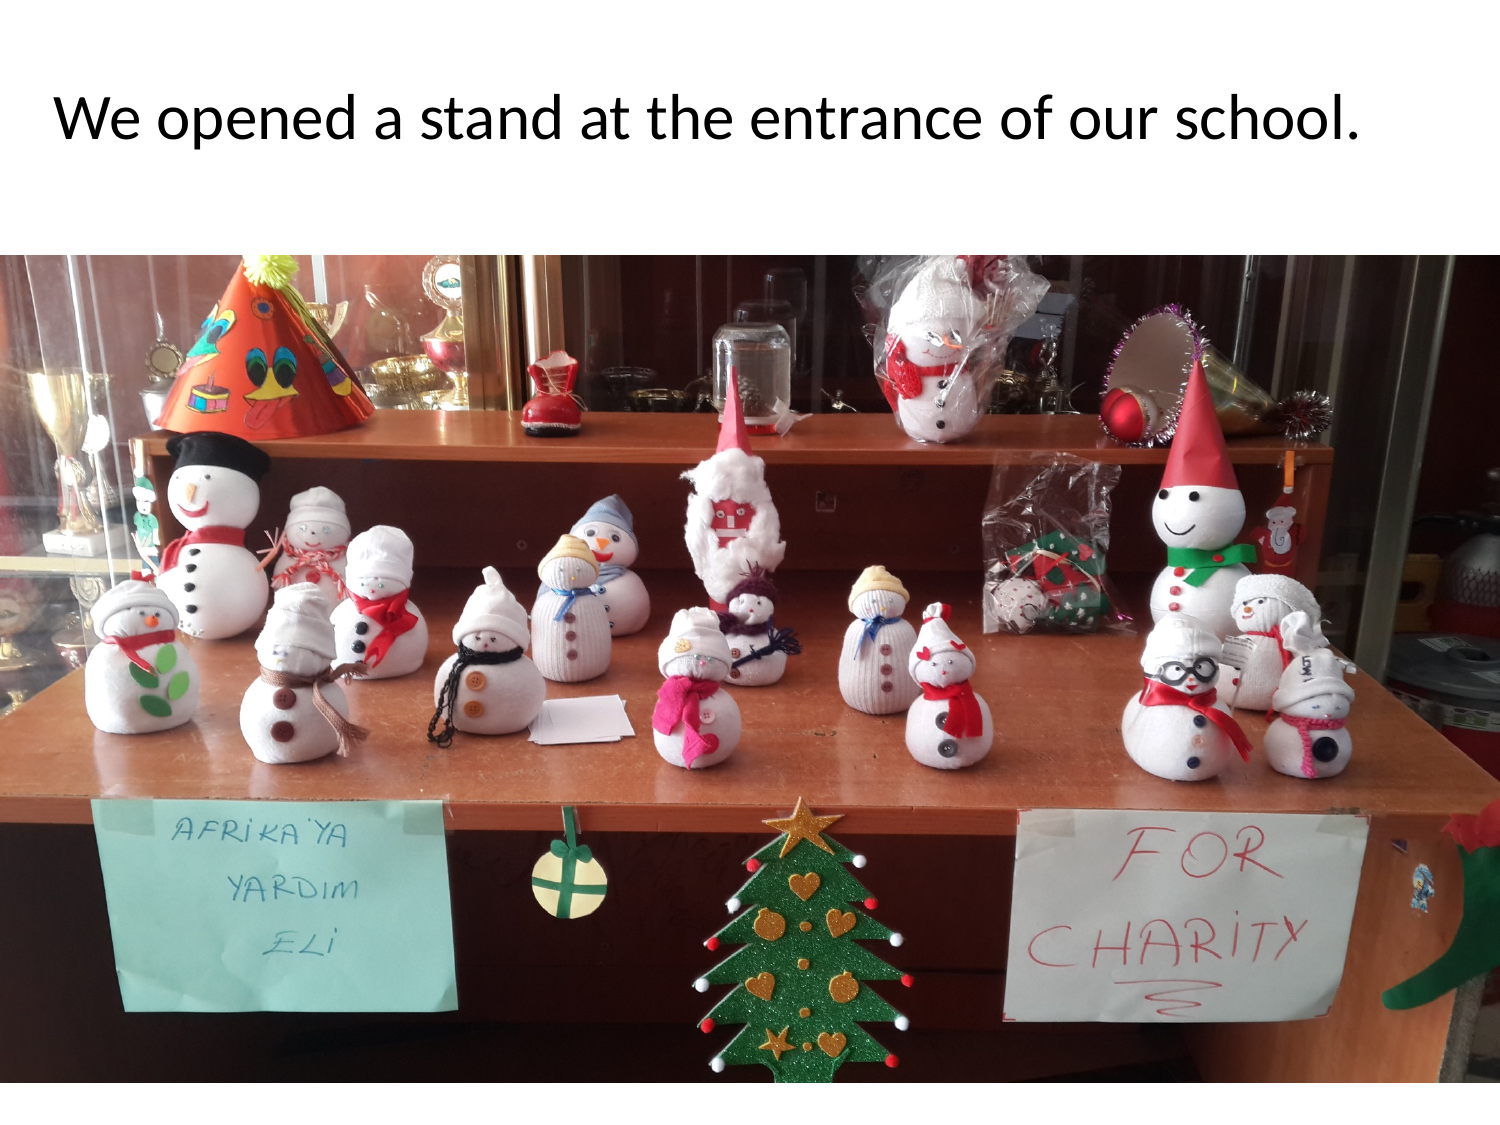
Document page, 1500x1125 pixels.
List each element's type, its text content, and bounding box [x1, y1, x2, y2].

picture [0, 255, 1500, 1083]
title We opened a stand at the entrance of our school. [29, 30, 1388, 197]
